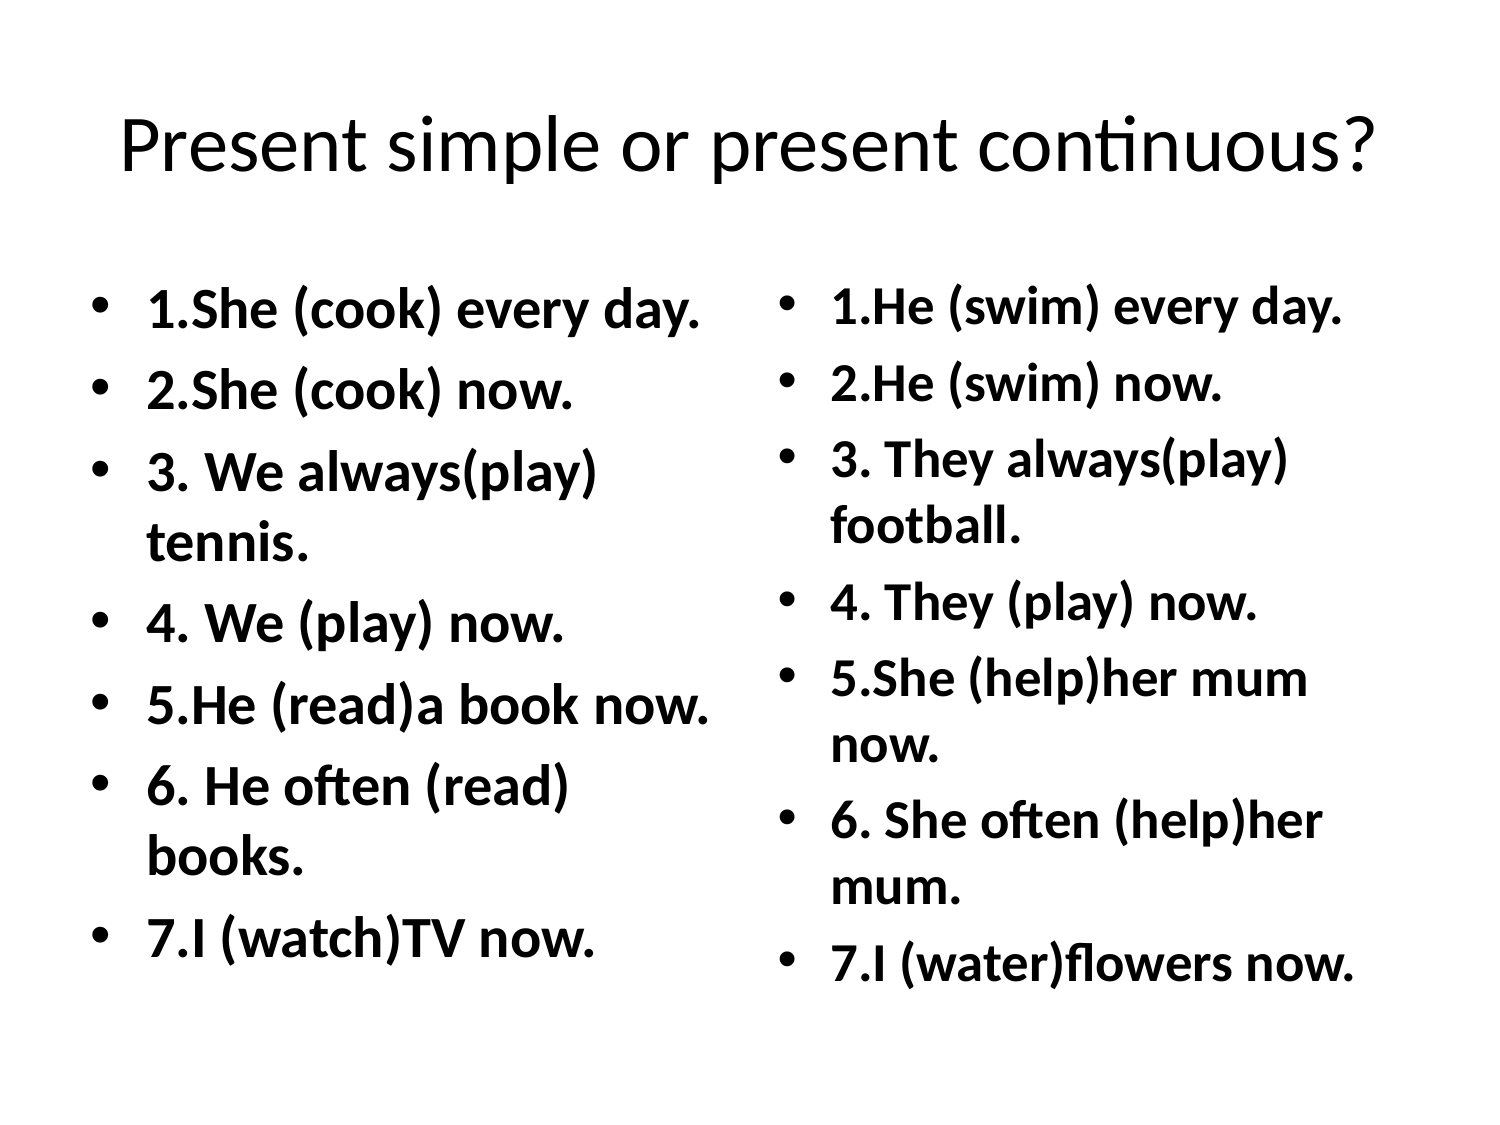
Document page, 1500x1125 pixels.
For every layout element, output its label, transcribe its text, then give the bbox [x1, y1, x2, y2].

list 1.She (cook) every day. 2.She (cook) now. 3. We always(play) tennis. 4. We (play) now. 5.He (read)a book now. 6. He often (read) books. 7.I (watch)TV now. [75, 262, 738, 1055]
title Present simple or present continuous? [75, 45, 1425, 233]
list 1.He (swim) every day. 2.He (swim) now. 3. They always(play) football. 4. They (play) now. 5.She (help)her mum now. 6. She often (help)her mum. 7.I (water)flowers now. [762, 262, 1425, 1005]
